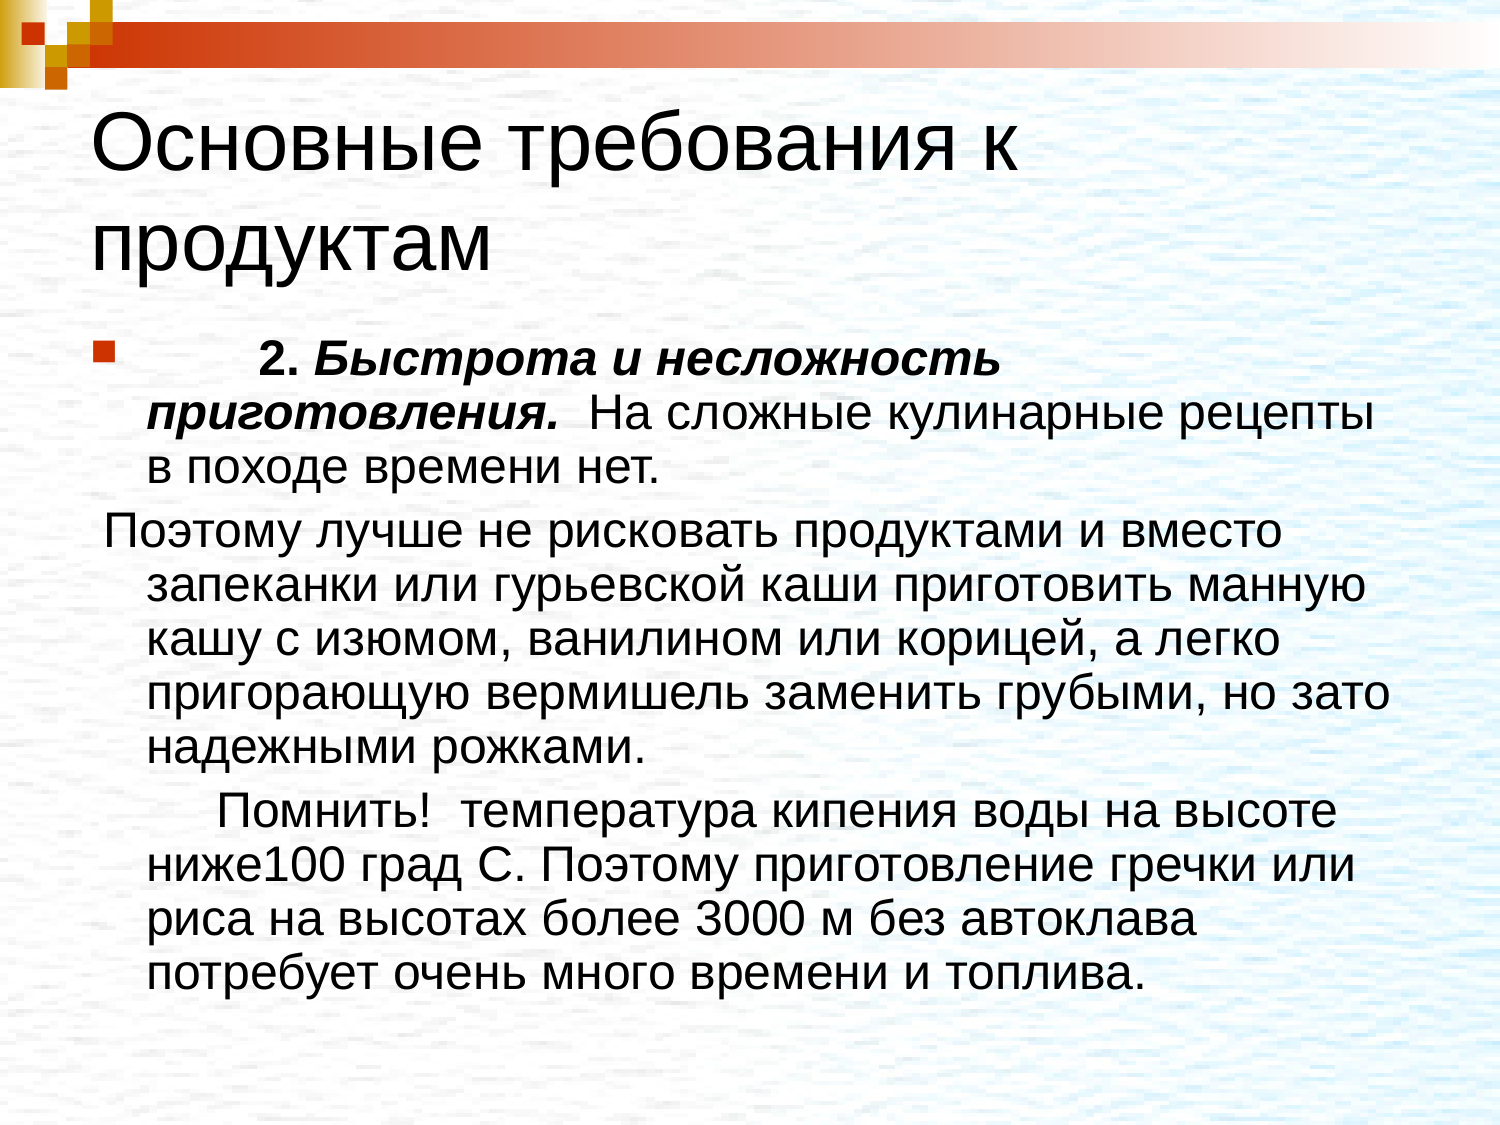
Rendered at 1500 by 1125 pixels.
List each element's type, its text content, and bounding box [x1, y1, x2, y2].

picture [0, 67, 1500, 1125]
picture [47, 0, 89, 45]
picture [113, 0, 1500, 22]
list 2. Быстрота и несложность приготовления. На сложные кулинарные рецепты в походе времени нет. Поэтому лучше не рисковать продуктами и вместо запеканки или гурьевской каши приготовить манную кашу с изюмом, ванилином или корицей, а легко пригорающую вермишель заменить грубыми, но зато надежными рожками. Помнить! температура кипения воды на высоте ниже100 град С. Поэтому приготовление гречки или риса на высотах более 3000 м без автоклава потребует очень много времени и топлива. [75, 324, 1425, 1024]
title Основные требования к продуктам [75, 75, 1425, 300]
